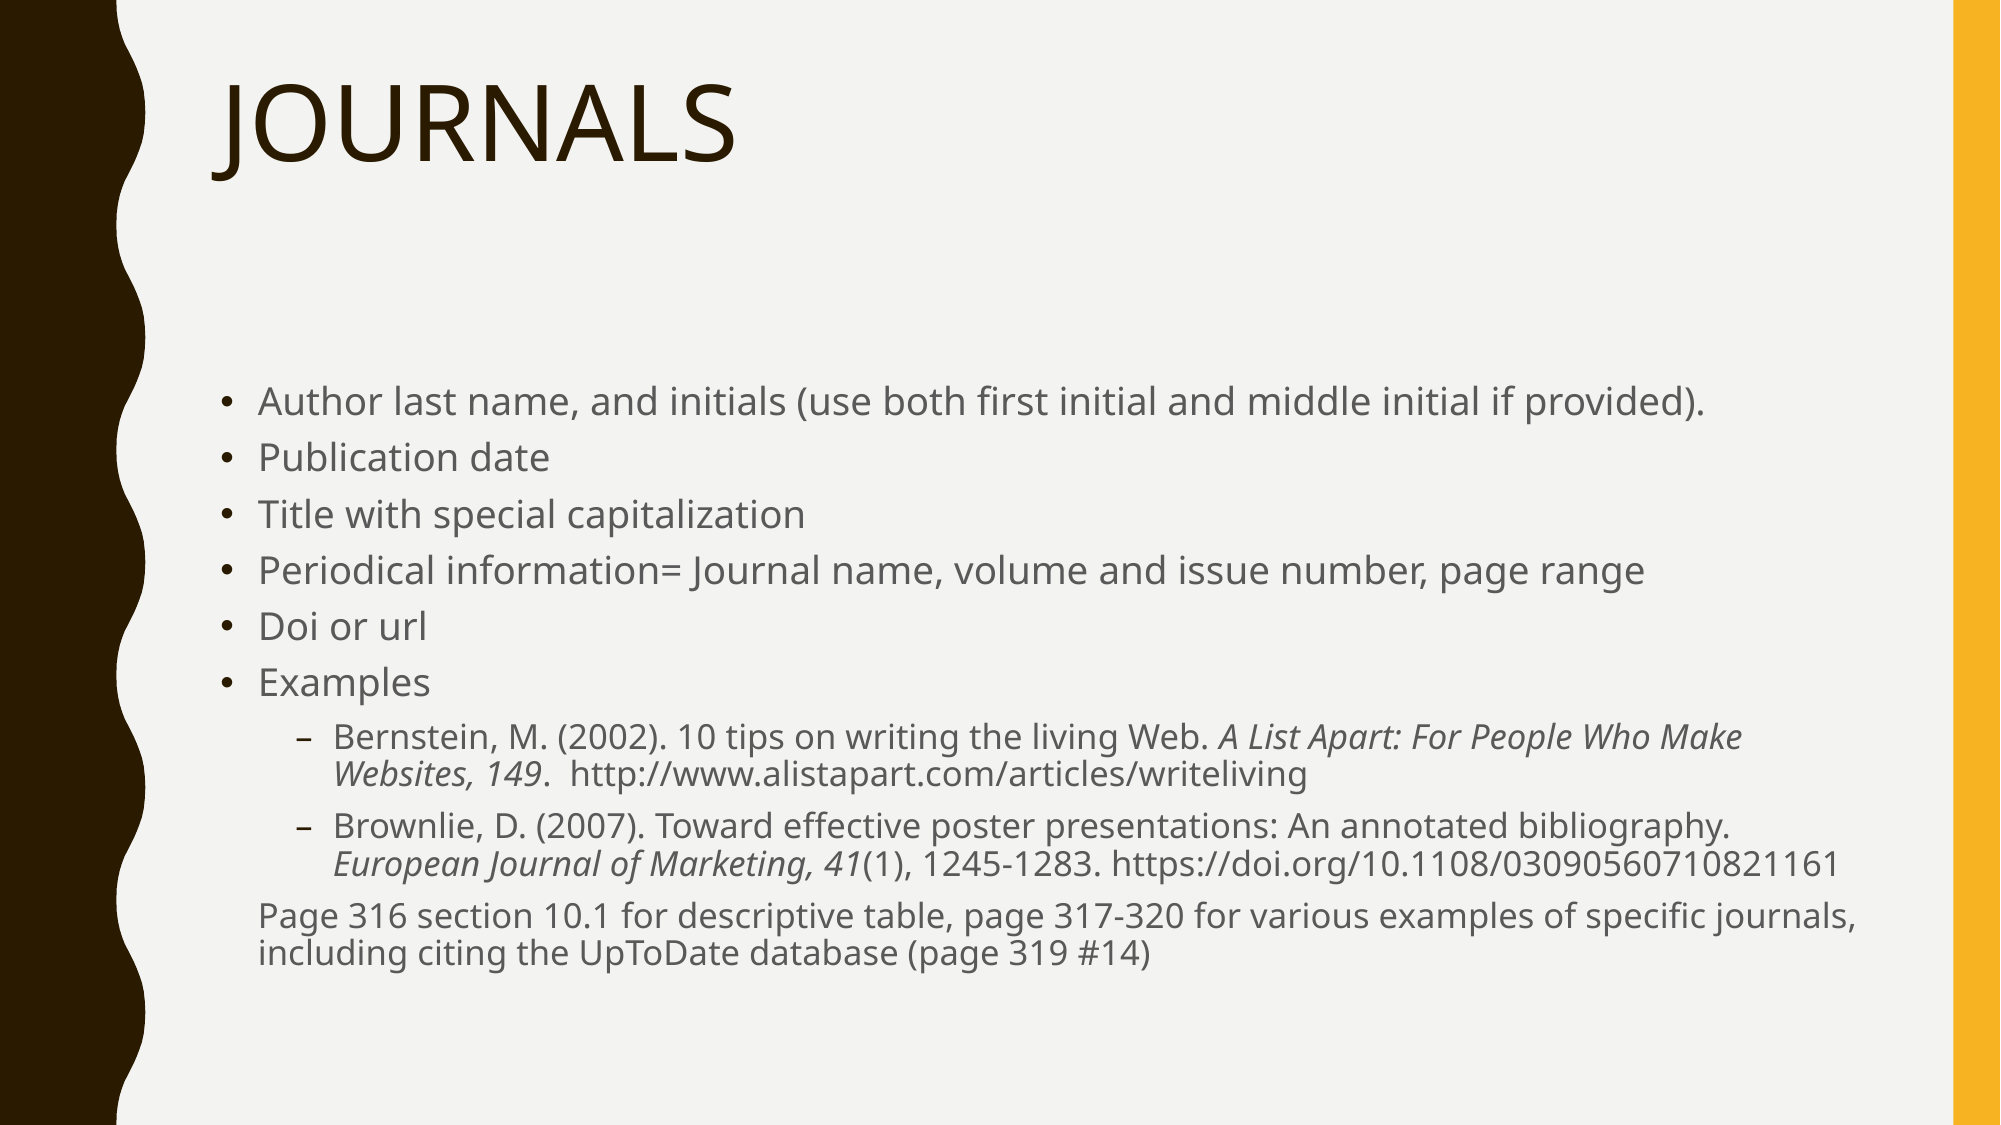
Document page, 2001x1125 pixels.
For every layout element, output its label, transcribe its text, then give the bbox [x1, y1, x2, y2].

title JOURNALS [205, 62, 1875, 308]
list Author last name, and initials (use both first initial and middle initial if provided). Publication date Title with special capitalization Periodical information= Journal name, volume and issue number, page range Doi or url Examples Bernstein, M. (2002). 10 tips on writing the living Web. A List Apart: For People Who Make Websites, 149. http://www.alistapart.com/articles/writeliving Brownlie, D. (2007). Toward effective poster presentations: An annotated bibliography. European Journal of Marketing, 41(1), 1245-1283. https://doi.org/10.1108/03090560710821161 Page 316 section 10.1 for descriptive table, page 317-320 for various examples of specific journals, including citing the UpToDate database (page 319 #14) [205, 375, 1875, 965]
